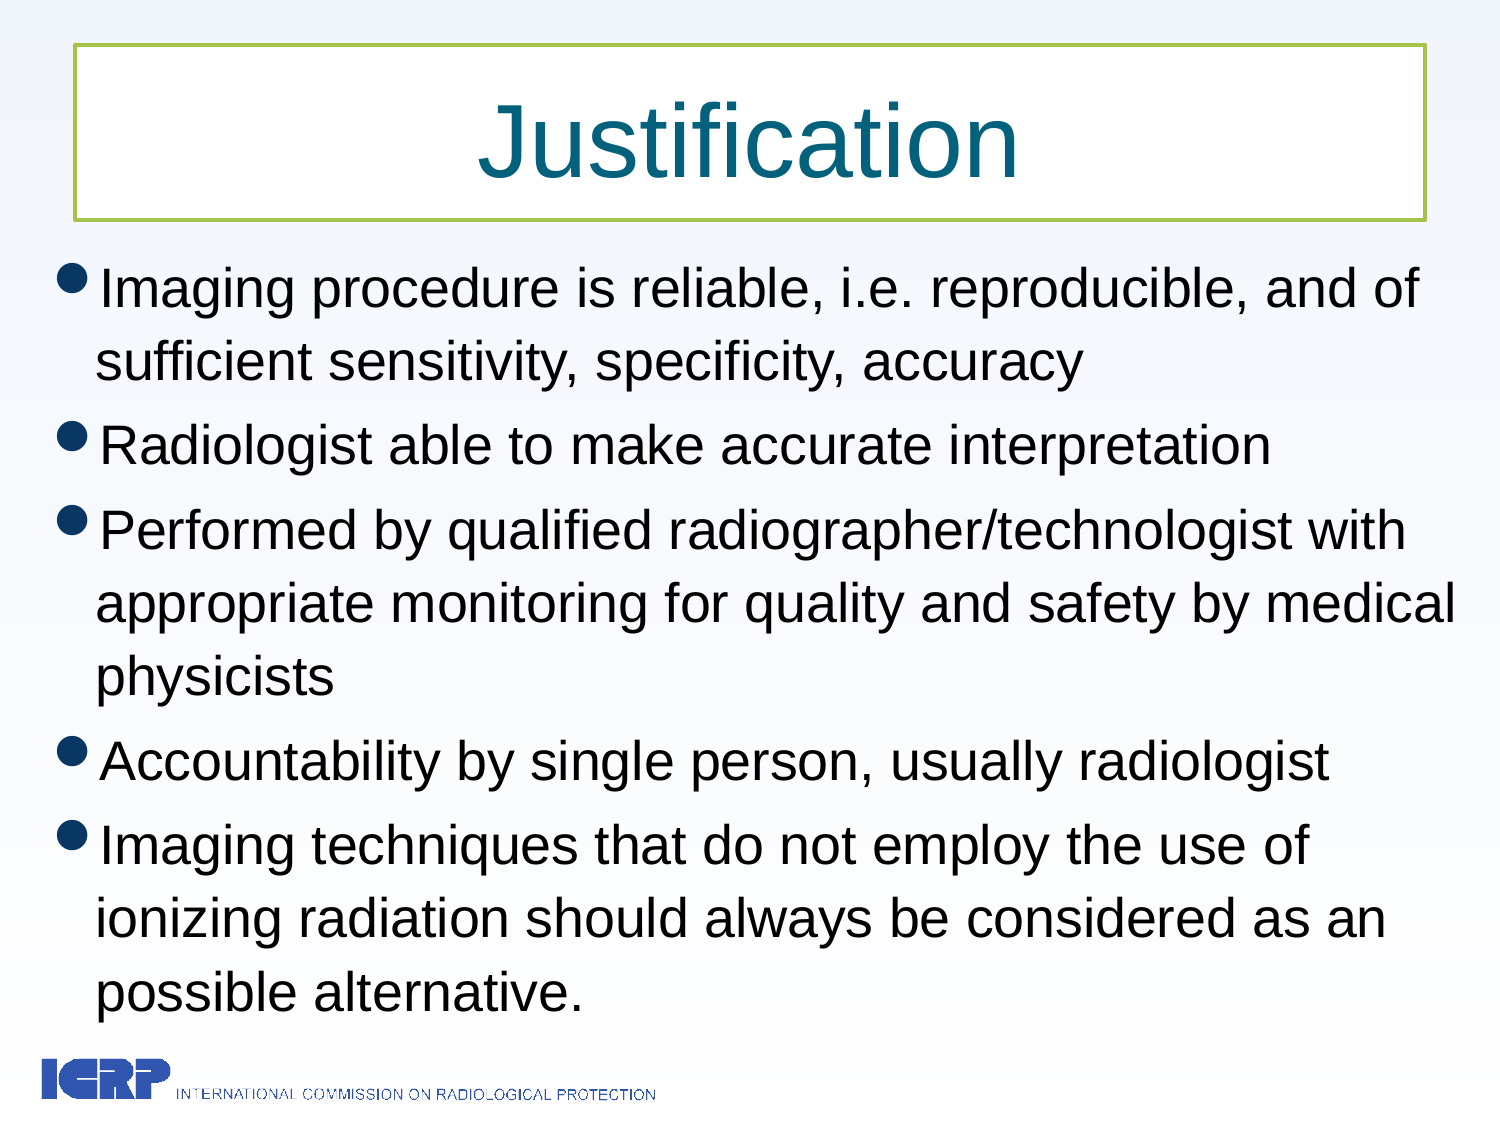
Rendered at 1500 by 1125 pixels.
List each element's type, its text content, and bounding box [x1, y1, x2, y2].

list Imaging procedure is reliable, i.e. reproducible, and of sufficient sensitivity, specificity, accuracy Radiologist able to make accurate interpretation Performed by qualified radiographer/technologist with appropriate monitoring for quality and safety by medical physicists Accountability by single person, usually radiologist Imaging techniques that do not employ the use of ionizing radiation should always be considered as an possible alternative. [37, 237, 1476, 1038]
picture [37, 1052, 663, 1105]
title Justification [75, 45, 1425, 220]
